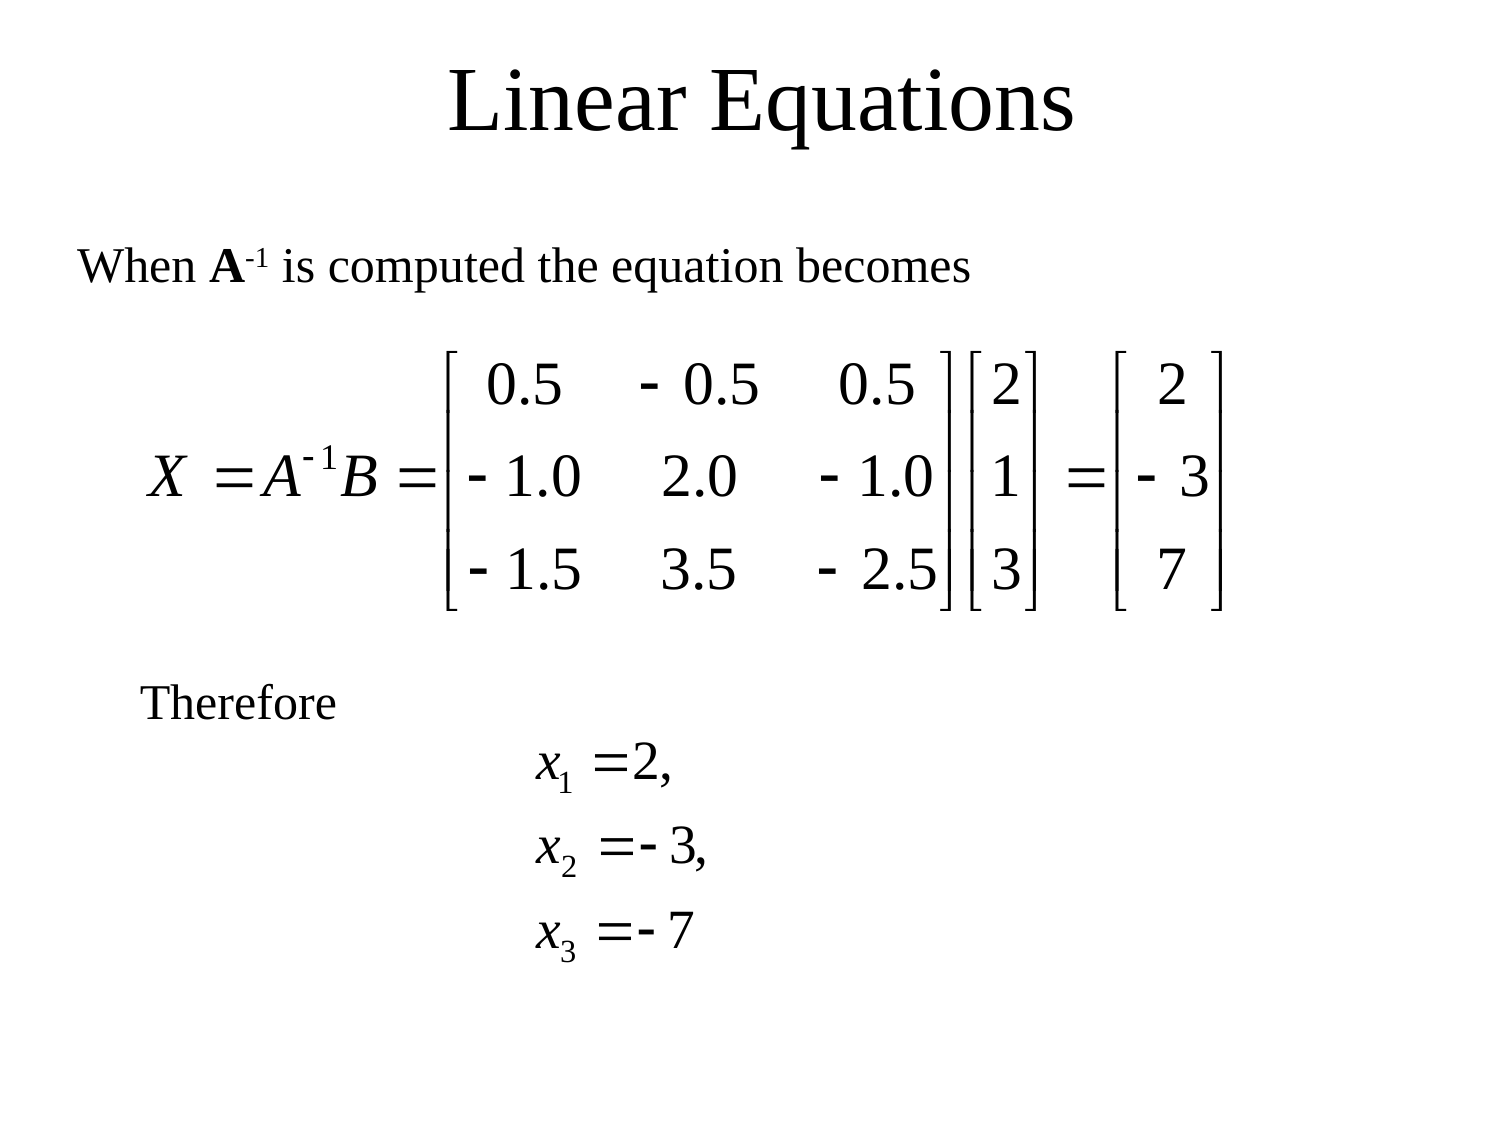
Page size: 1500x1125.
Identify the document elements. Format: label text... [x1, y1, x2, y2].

title Linear Equations [125, 0, 1400, 188]
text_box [134, 337, 1244, 626]
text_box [524, 724, 720, 975]
text_box When A-1 is computed the equation becomes [62, 224, 1263, 300]
text_box Therefore [125, 662, 925, 738]
